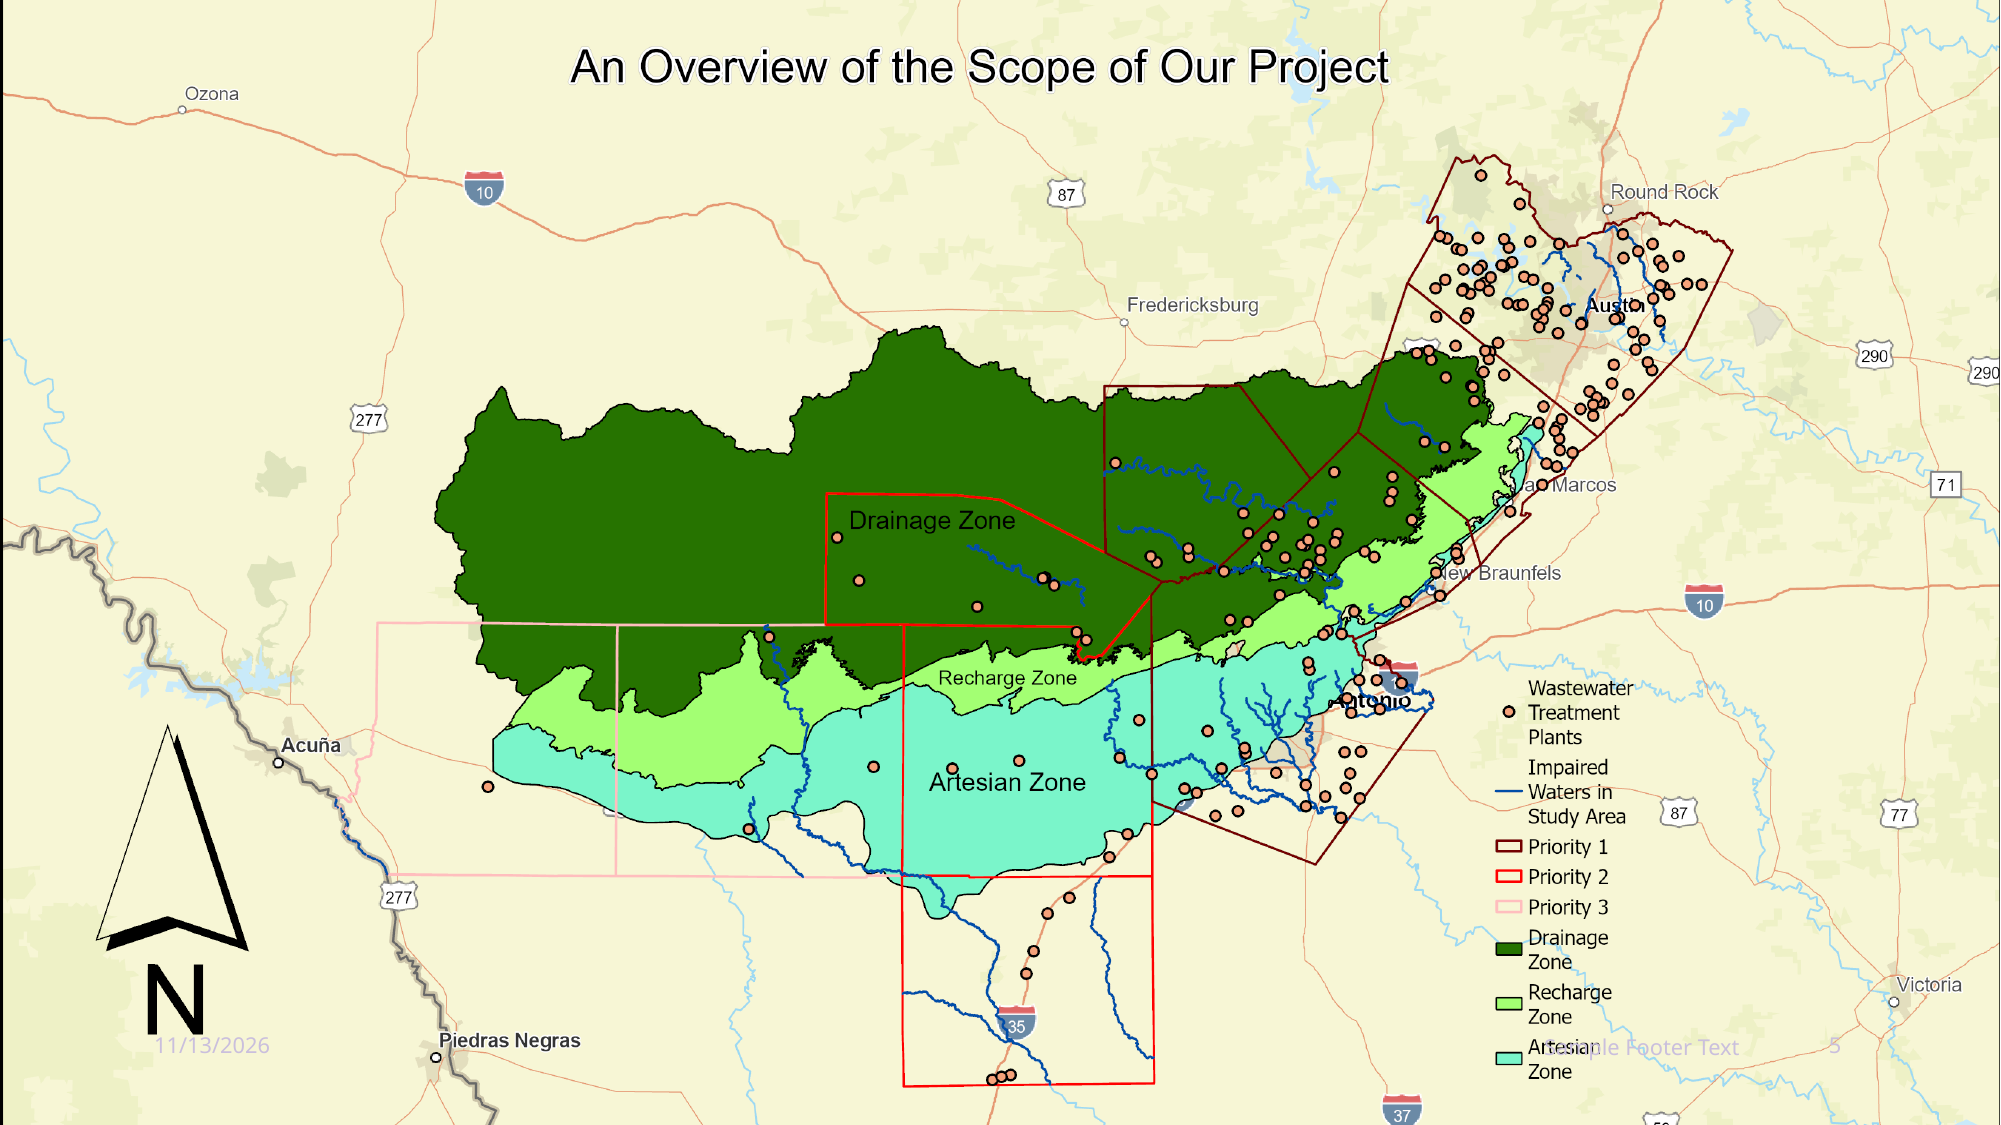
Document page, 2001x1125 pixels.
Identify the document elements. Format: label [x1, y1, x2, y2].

list [0, 0, 2000, 1125]
